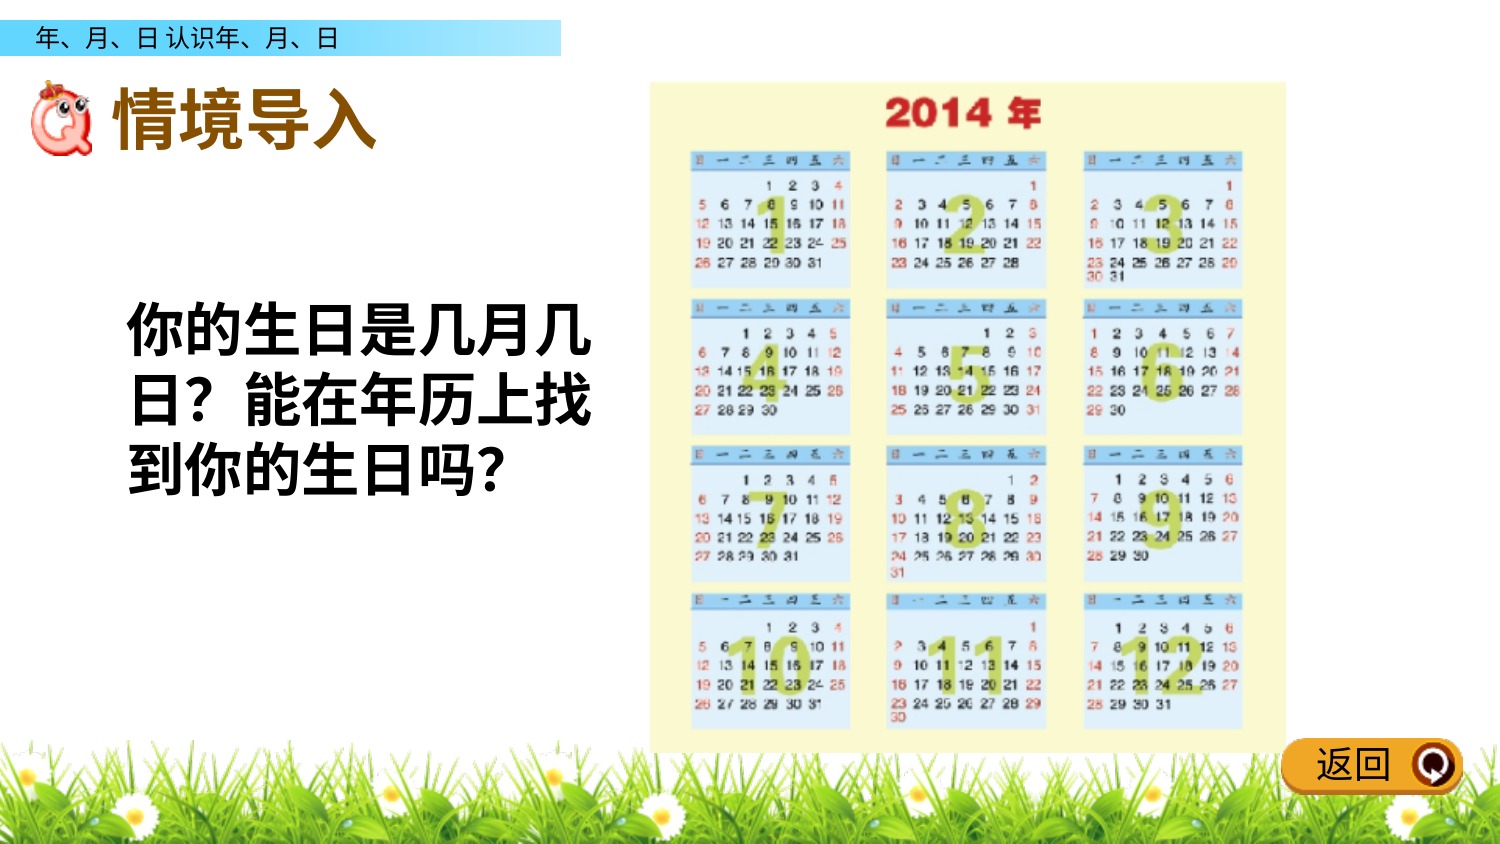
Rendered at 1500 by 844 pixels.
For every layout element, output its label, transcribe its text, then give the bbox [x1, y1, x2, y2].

picture [31, 80, 92, 156]
picture [0, 80, 1500, 844]
text_box 你的生日是几月几日？能在年历上找到你的生日吗？ [112, 285, 638, 511]
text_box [1281, 733, 1464, 795]
text_box 情境导入 [100, 72, 404, 164]
